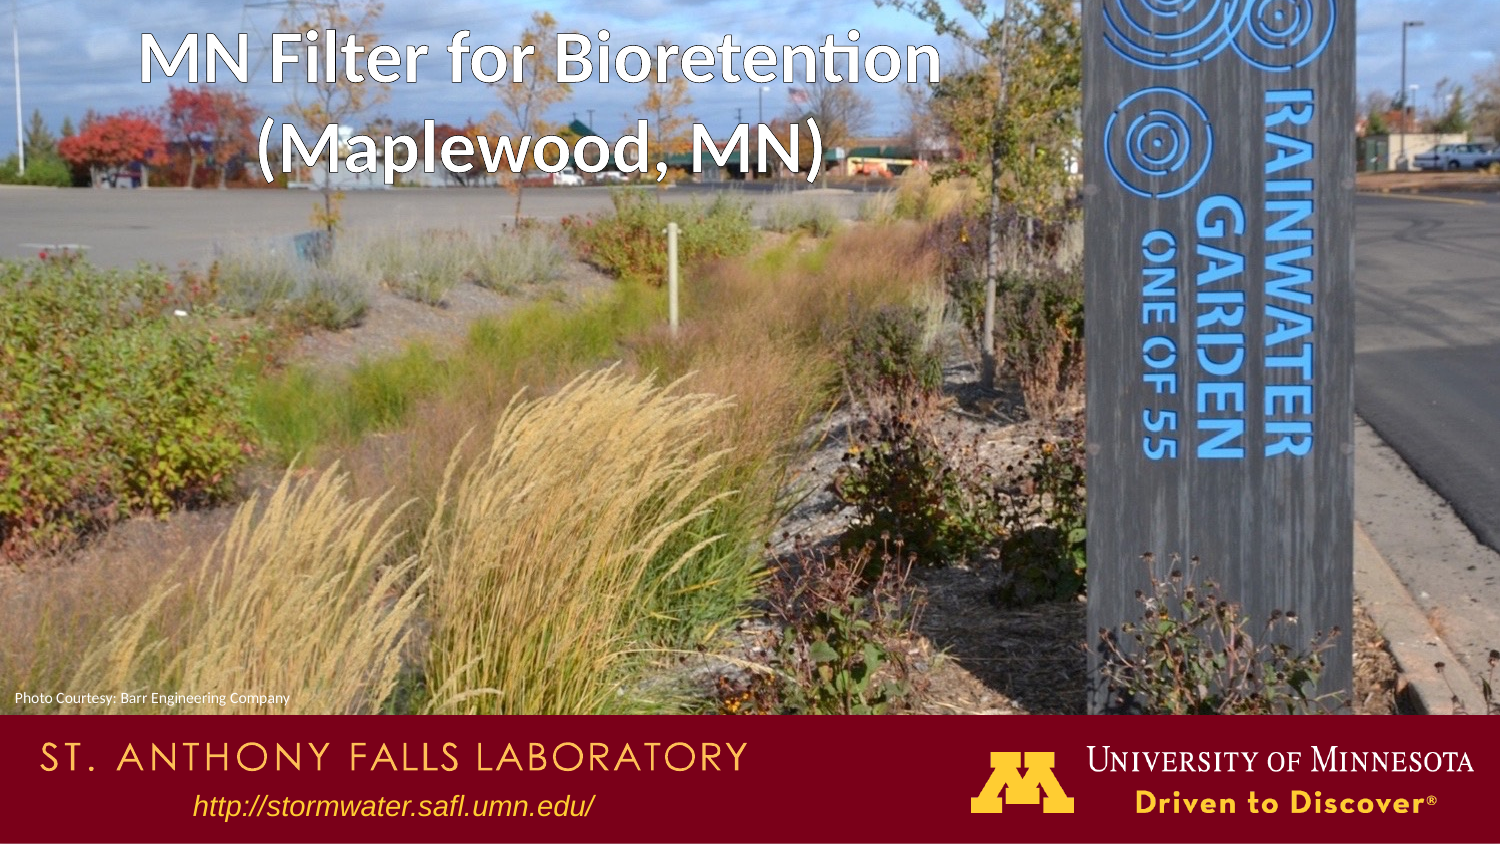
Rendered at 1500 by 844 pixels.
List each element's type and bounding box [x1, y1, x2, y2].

picture [0, 0, 1500, 716]
picture [971, 746, 1474, 813]
